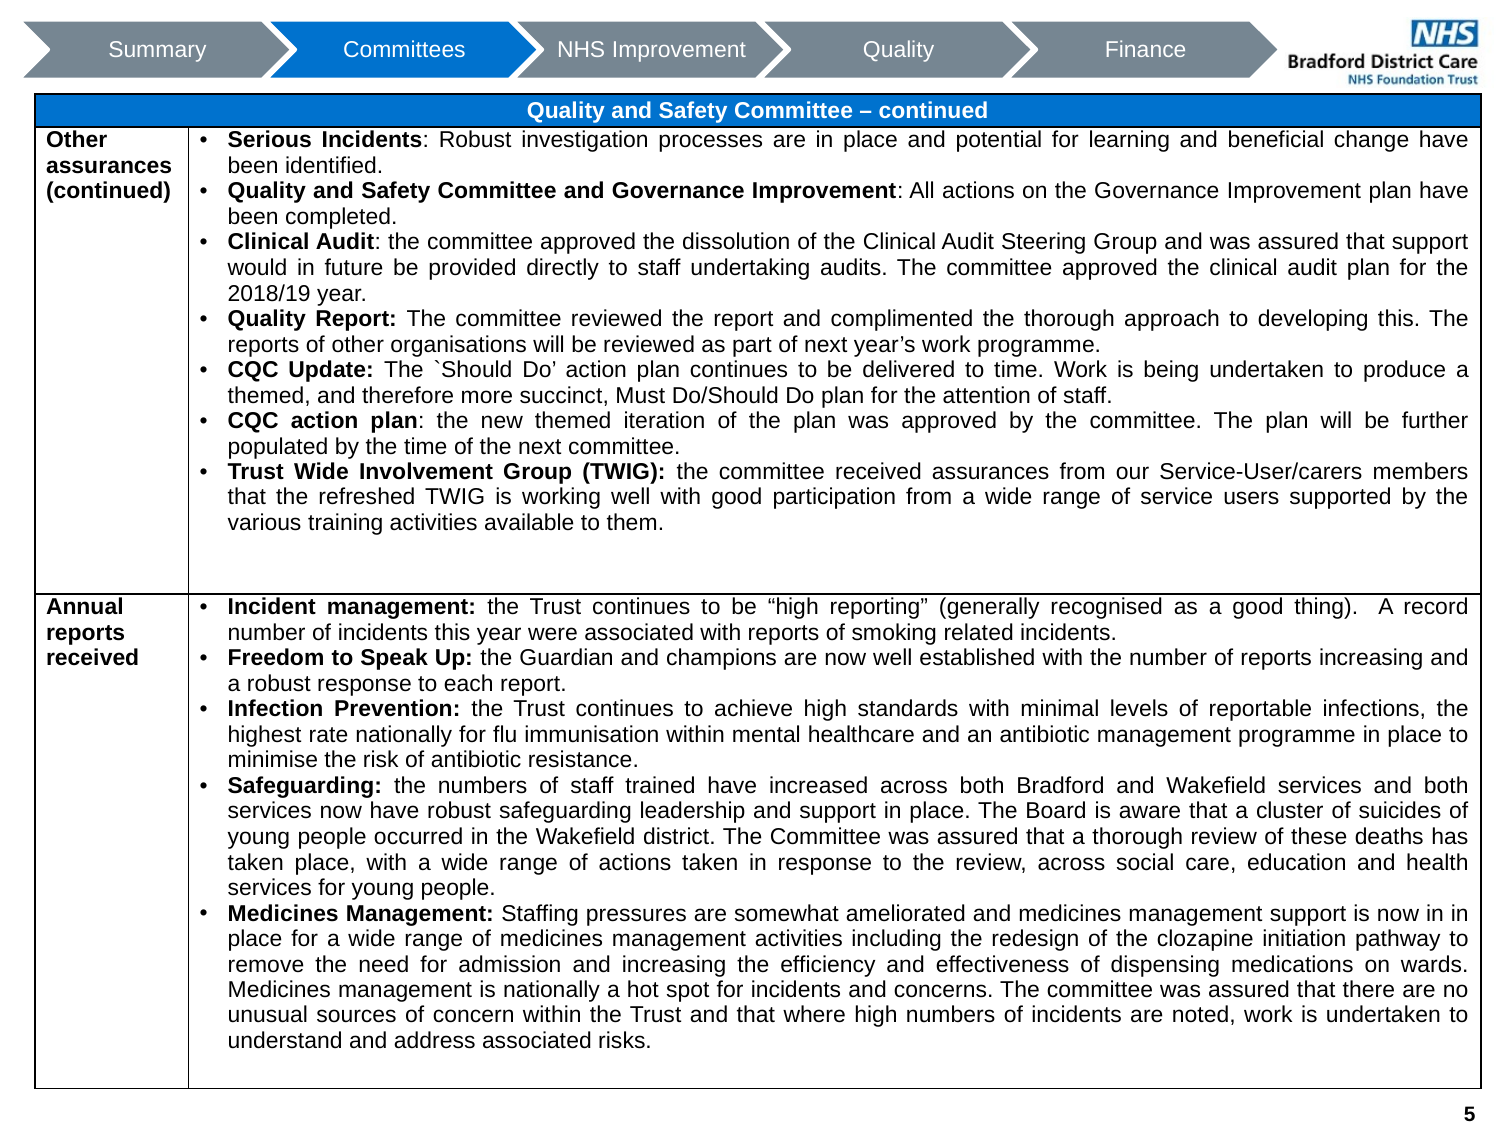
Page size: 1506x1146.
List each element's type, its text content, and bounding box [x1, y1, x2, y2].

table_cell Other assurances (continued) [36, 128, 188, 593]
text_box 5 [1449, 1093, 1506, 1134]
table_cell Serious Incidents: Robust investigation processes are in place and potential for learning and beneficial change have been identified. Quality and Safety Committee and Governance Improvement: All actions on the Governance Improvement plan have been completed. Clinical Audit: the committee approved the dissolution of the Clinical Audit Steering Group and was assured that support would in future be provided directly to staff undertaking audits. The committee approved the clinical audit plan for the 2018/19 year. Quality Report: The committee reviewed the report and complimented the thorough approach to developing this. The reports of other organisations will be reviewed as part of next year’s work programme. CQC Update: The `Should Do’ action plan continues to be delivered to time. Work is being undertaken to produce a themed, and therefore more succinct, Must Do/Should Do plan for the attention of staff. CQC action plan: the new themed iteration of the plan was approved by the committee. The plan will be further populated by the time of the next committee. Trust Wide Involvement Group (TWIG): the committee received assurances from our Service-User/carers members that the refreshed TWIG is working well with good participation from a wide range of service users supported by the various training activities available to them. [189, 128, 1480, 593]
table_header Quality and Safety Committee – continued [36, 95, 1480, 126]
table_cell Incident management: the Trust continues to be “high reporting” (generally recognised as a good thing). A record number of incidents this year were associated with reports of smoking related incidents. Freedom to Speak Up: the Guardian and champions are now well established with the number of reports increasing and a robust response to each report. Infection Prevention: the Trust continues to achieve high standards with minimal levels of reportable infections, the highest rate nationally for flu immunisation within mental healthcare and an antibiotic management programme in place to minimise the risk of antibiotic resistance. Safeguarding: the numbers of staff trained have increased across both Bradford and Wakefield services and both services now have robust safeguarding leadership and support in place. The Board is aware that a cluster of suicides of young people occurred in the Wakefield district. The Committee was assured that a thorough review of these deaths has taken place, with a wide range of actions taken in response to the review, across social care, education and health services for young people. Medicines Management: Staffing pressures are somewhat ameliorated and medicines management support is now in in place for a wide range of medicines management activities including the redesign of the clozapine initiation pathway to remove the need for admission and increasing the efficiency and effectiveness of dispensing medications on wards. Medicines management is nationally a hot spot for incidents and concerns. The committee was assured that there are no unusual sources of concern within the Trust and that where high numbers of incidents are noted, work is undertaken to understand and address associated risks. [189, 595, 1480, 1088]
picture [1284, 17, 1506, 88]
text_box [17, 19, 1282, 80]
table_cell Annual reports received [36, 595, 188, 1088]
